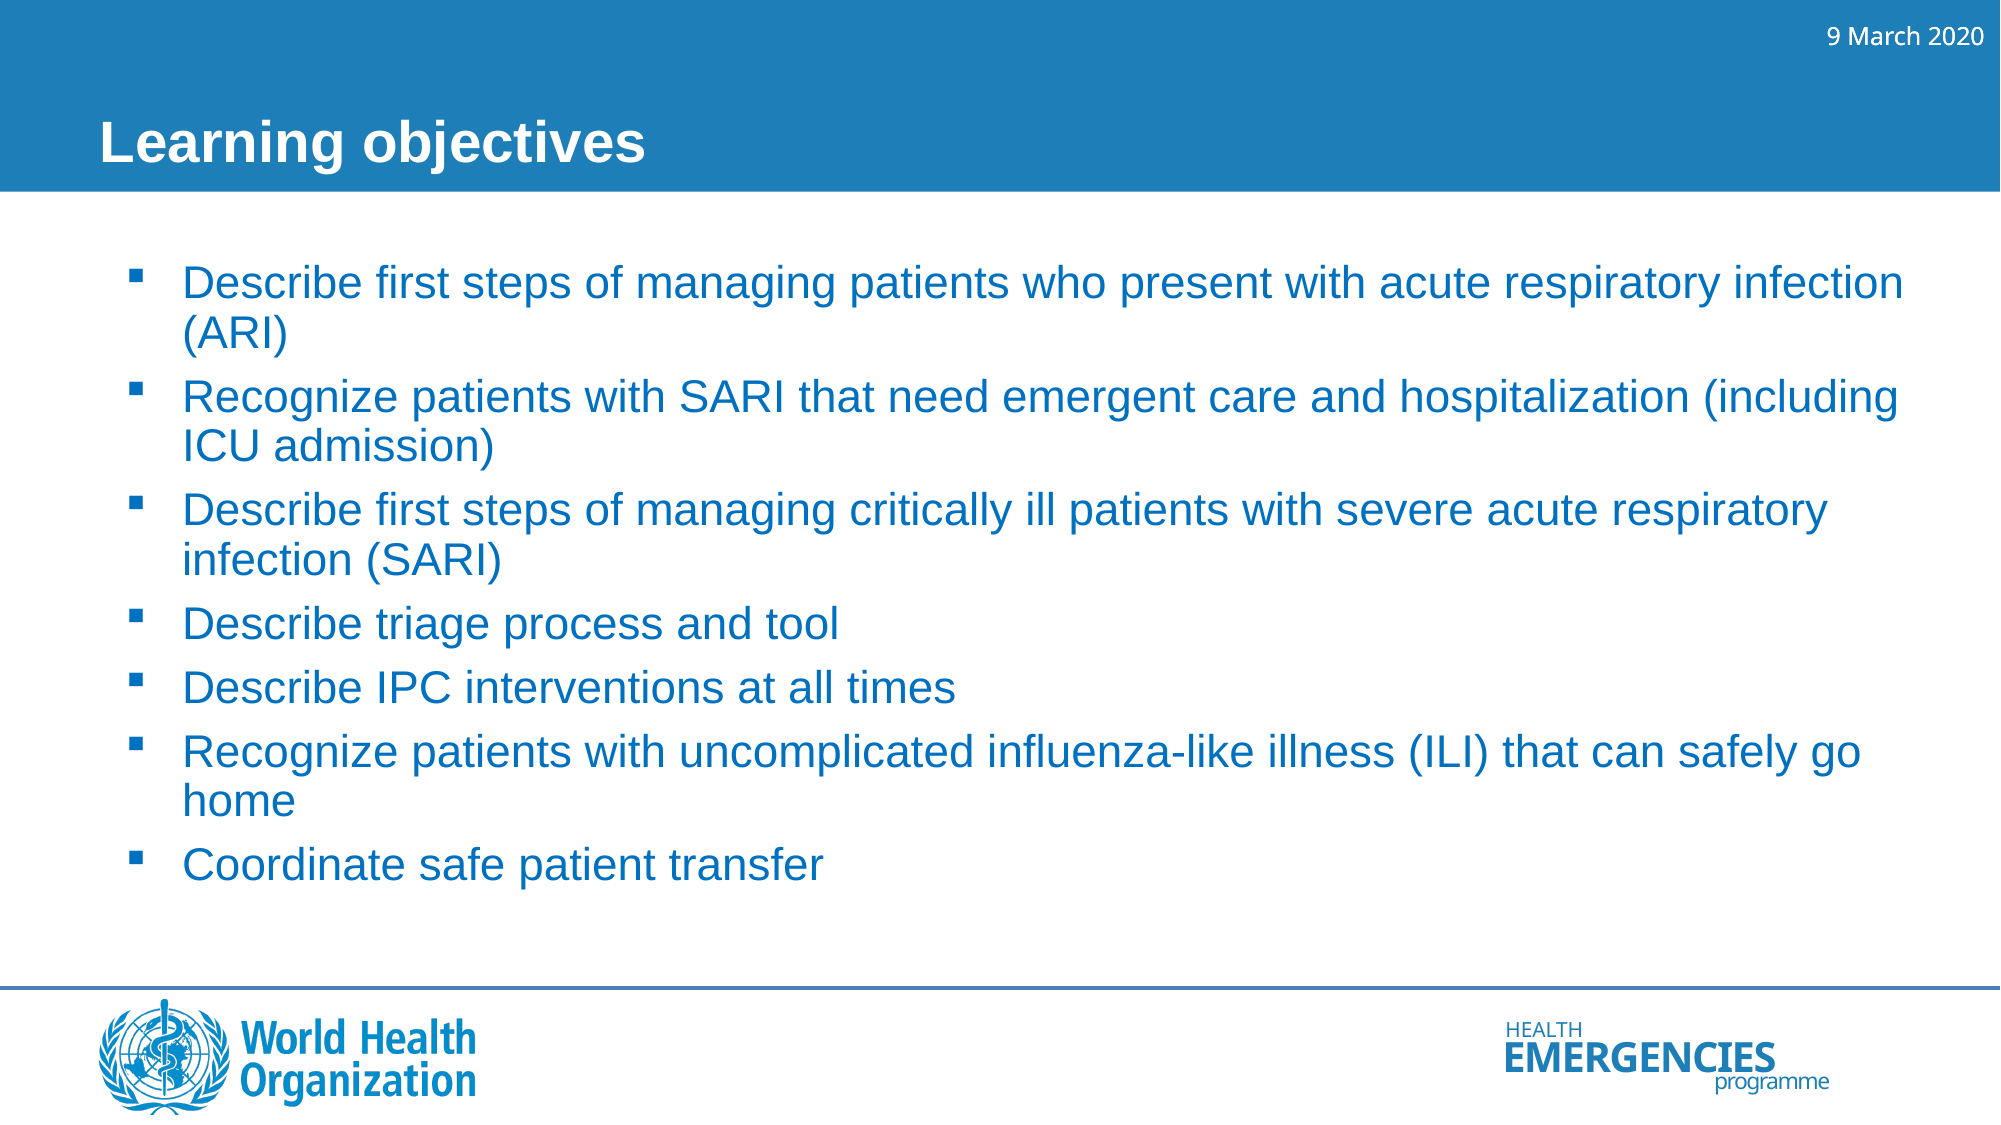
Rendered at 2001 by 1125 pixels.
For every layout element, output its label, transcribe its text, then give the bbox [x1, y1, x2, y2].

picture [149, 1069, 162, 1079]
picture [186, 1065, 196, 1077]
picture [155, 1108, 174, 1115]
picture [101, 1061, 112, 1074]
list Describe first steps of managing patients who present with acute respiratory infection (ARI) Recognize patients with SARI that need emergent care and hospitalization (including ICU admission) Describe first steps of managing critically ill patients with severe acute respiratory infection (SARI) Describe triage process and tool Describe IPC interventions at all times Recognize patients with uncomplicated influenza-like illness (ILI) that can safely go home Coordinate safe patient transfer [125, 258, 1927, 1065]
picture [99, 999, 125, 1052]
title Learning objectives [99, 44, 1901, 234]
picture [248, 1068, 259, 1091]
picture [125, 1069, 137, 1083]
picture [216, 1065, 225, 1074]
picture [99, 1068, 155, 1115]
picture [112, 1028, 214, 1104]
picture [136, 1077, 163, 1097]
picture [192, 1065, 206, 1083]
picture [166, 1079, 193, 1097]
text_box 9 March 2020 [1540, 13, 1993, 59]
picture [154, 1065, 162, 1070]
picture [174, 1065, 475, 1115]
